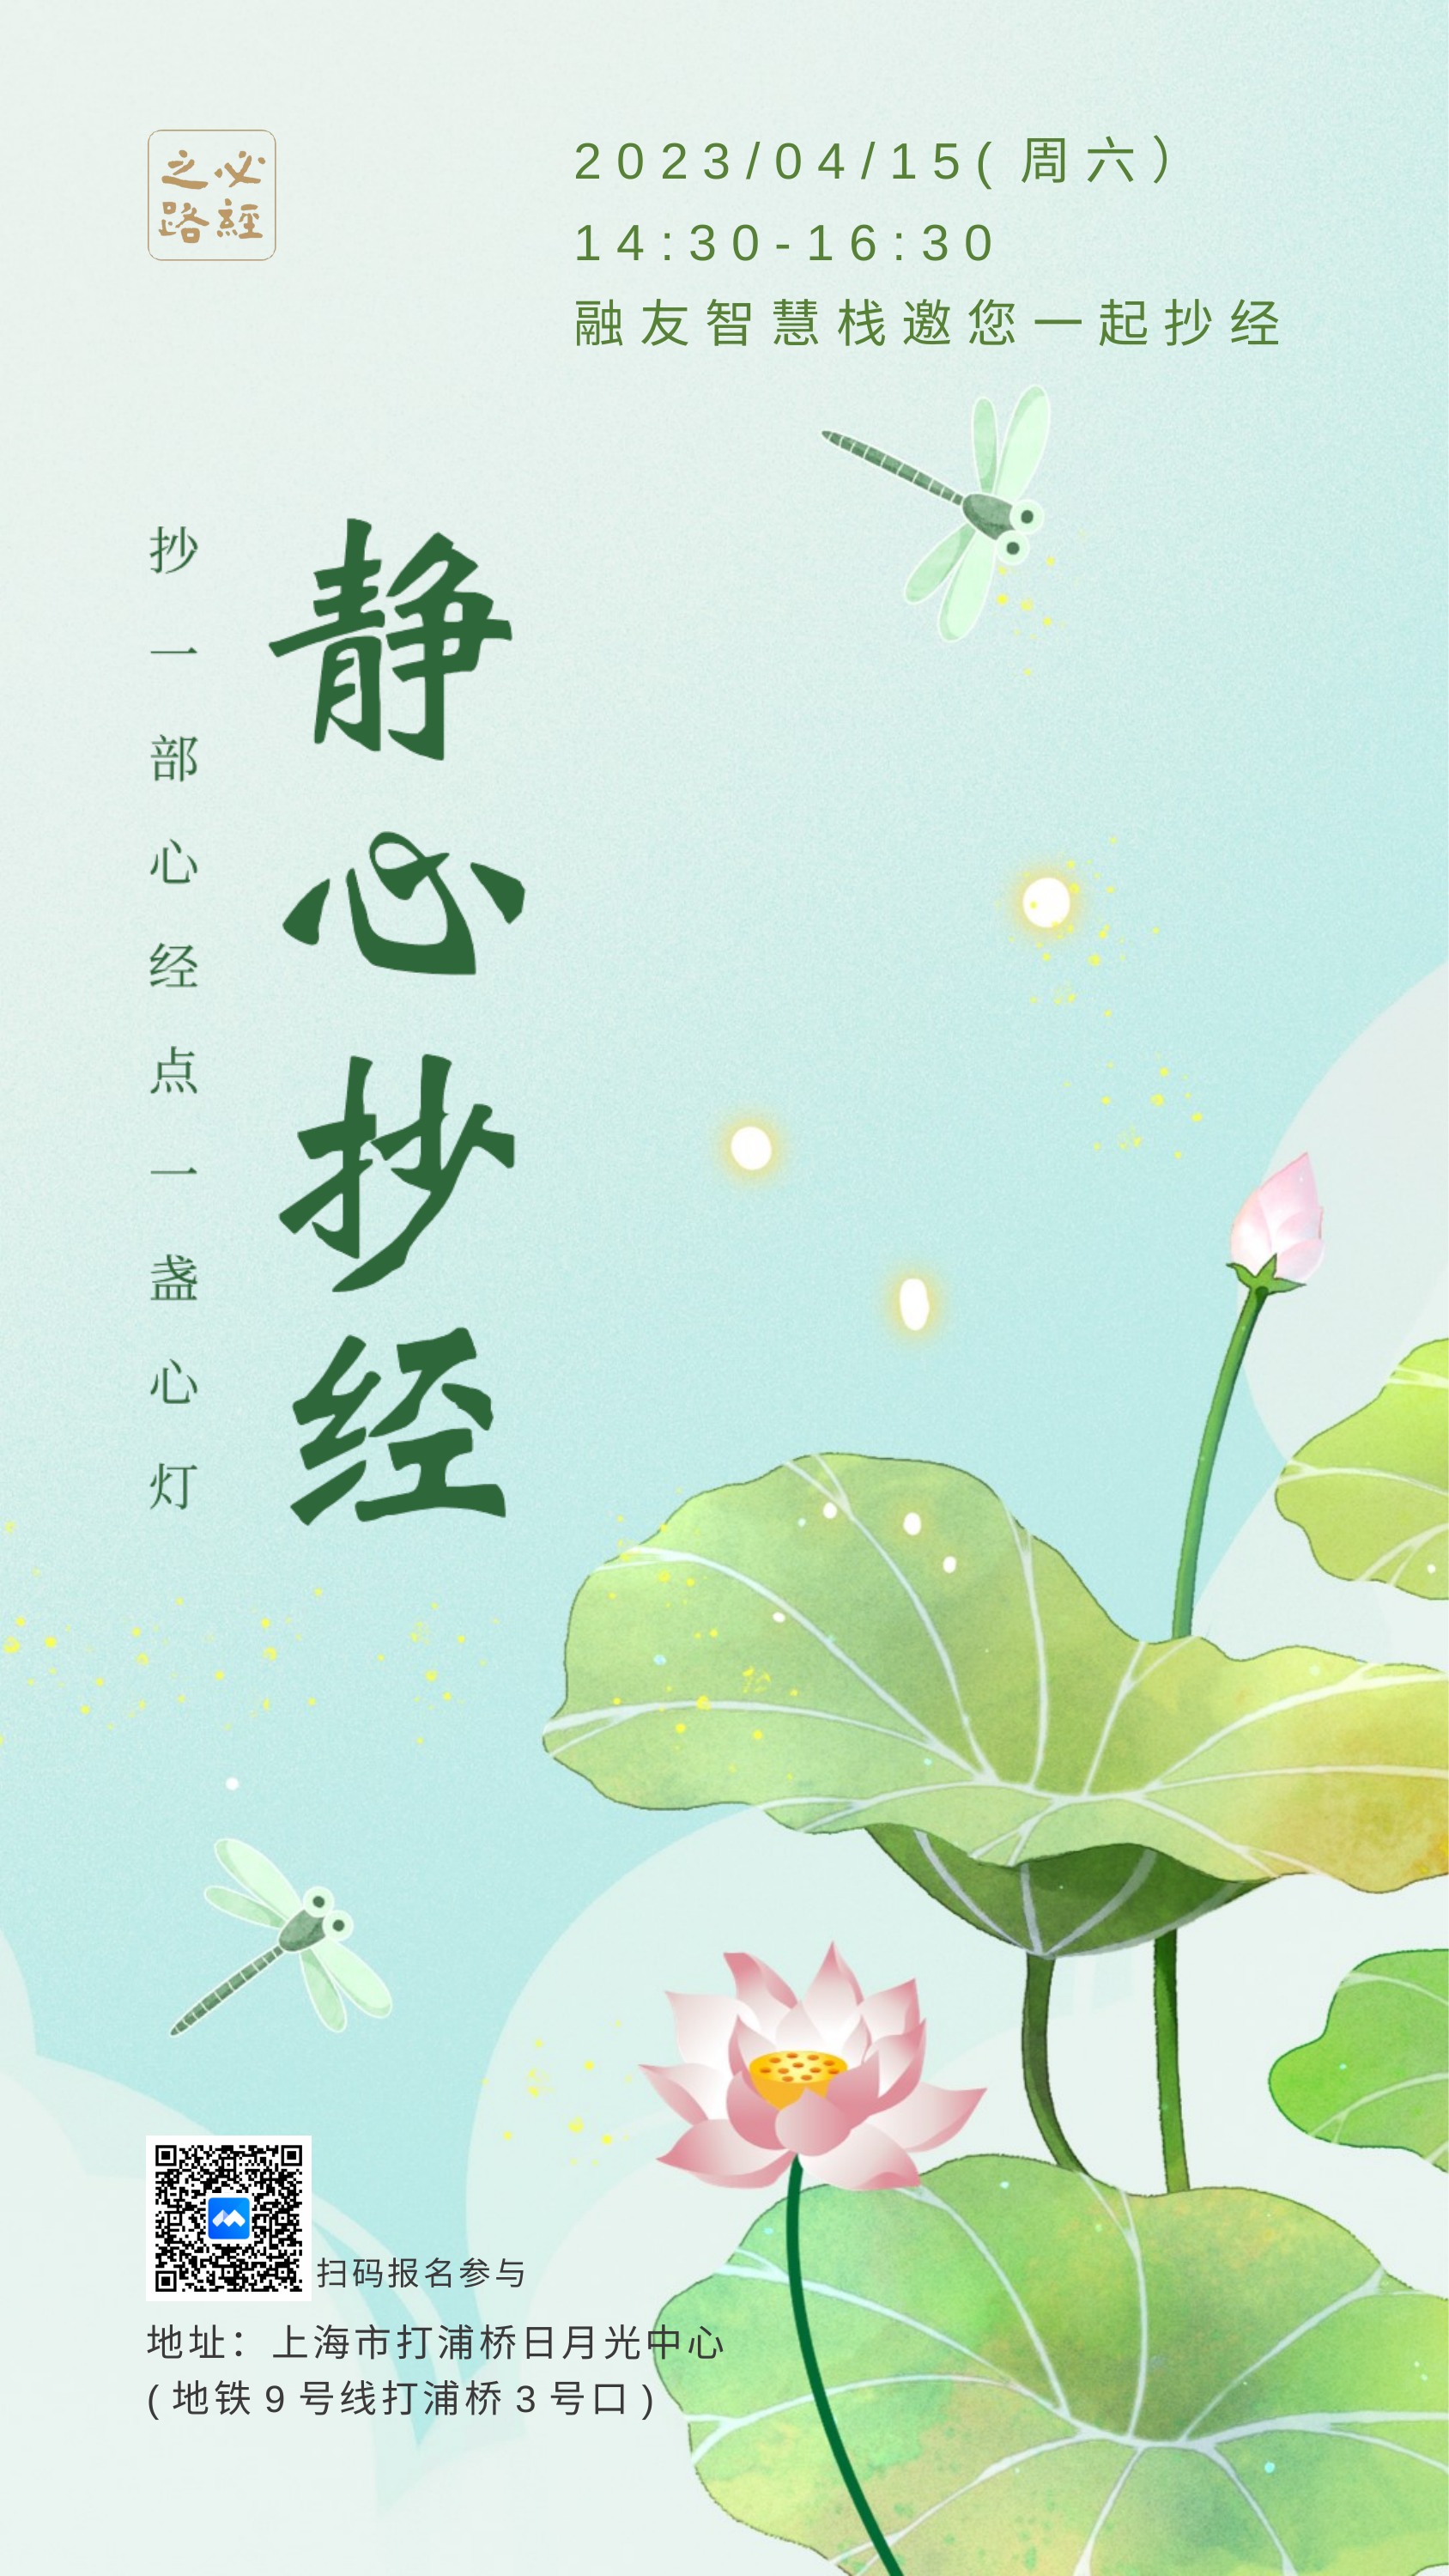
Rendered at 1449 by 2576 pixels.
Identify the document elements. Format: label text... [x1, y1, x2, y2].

text_box 扫码报名参与 [316, 2243, 532, 2292]
text_box 2023/04/15(周六） 14:30-16:30 融友智慧栈邀您一起抄经 [573, 106, 1433, 434]
picture [0, 0, 1449, 2576]
text_box [146, 128, 277, 262]
text_box 地址：上海市打浦桥日月光中心 (地铁9号线打浦桥3号口) [146, 2307, 872, 2477]
